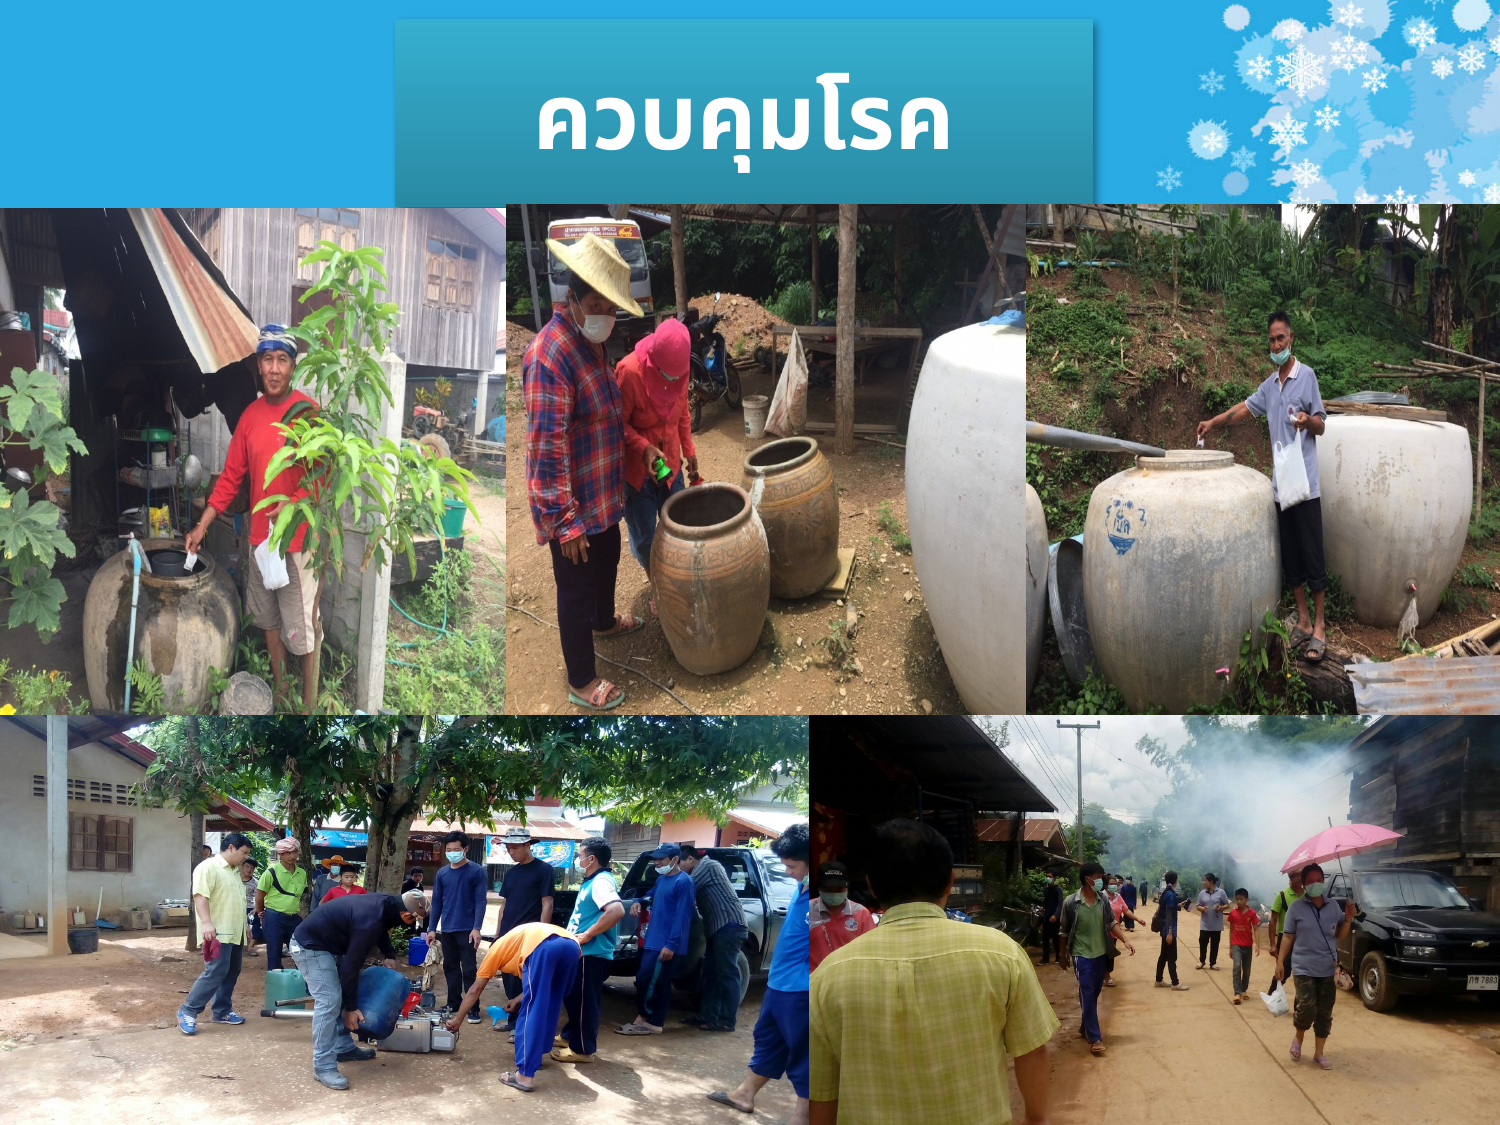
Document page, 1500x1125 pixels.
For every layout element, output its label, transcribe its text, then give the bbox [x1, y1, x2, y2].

picture [0, 0, 1500, 1125]
title ควบคุมโรค [395, 19, 1093, 206]
